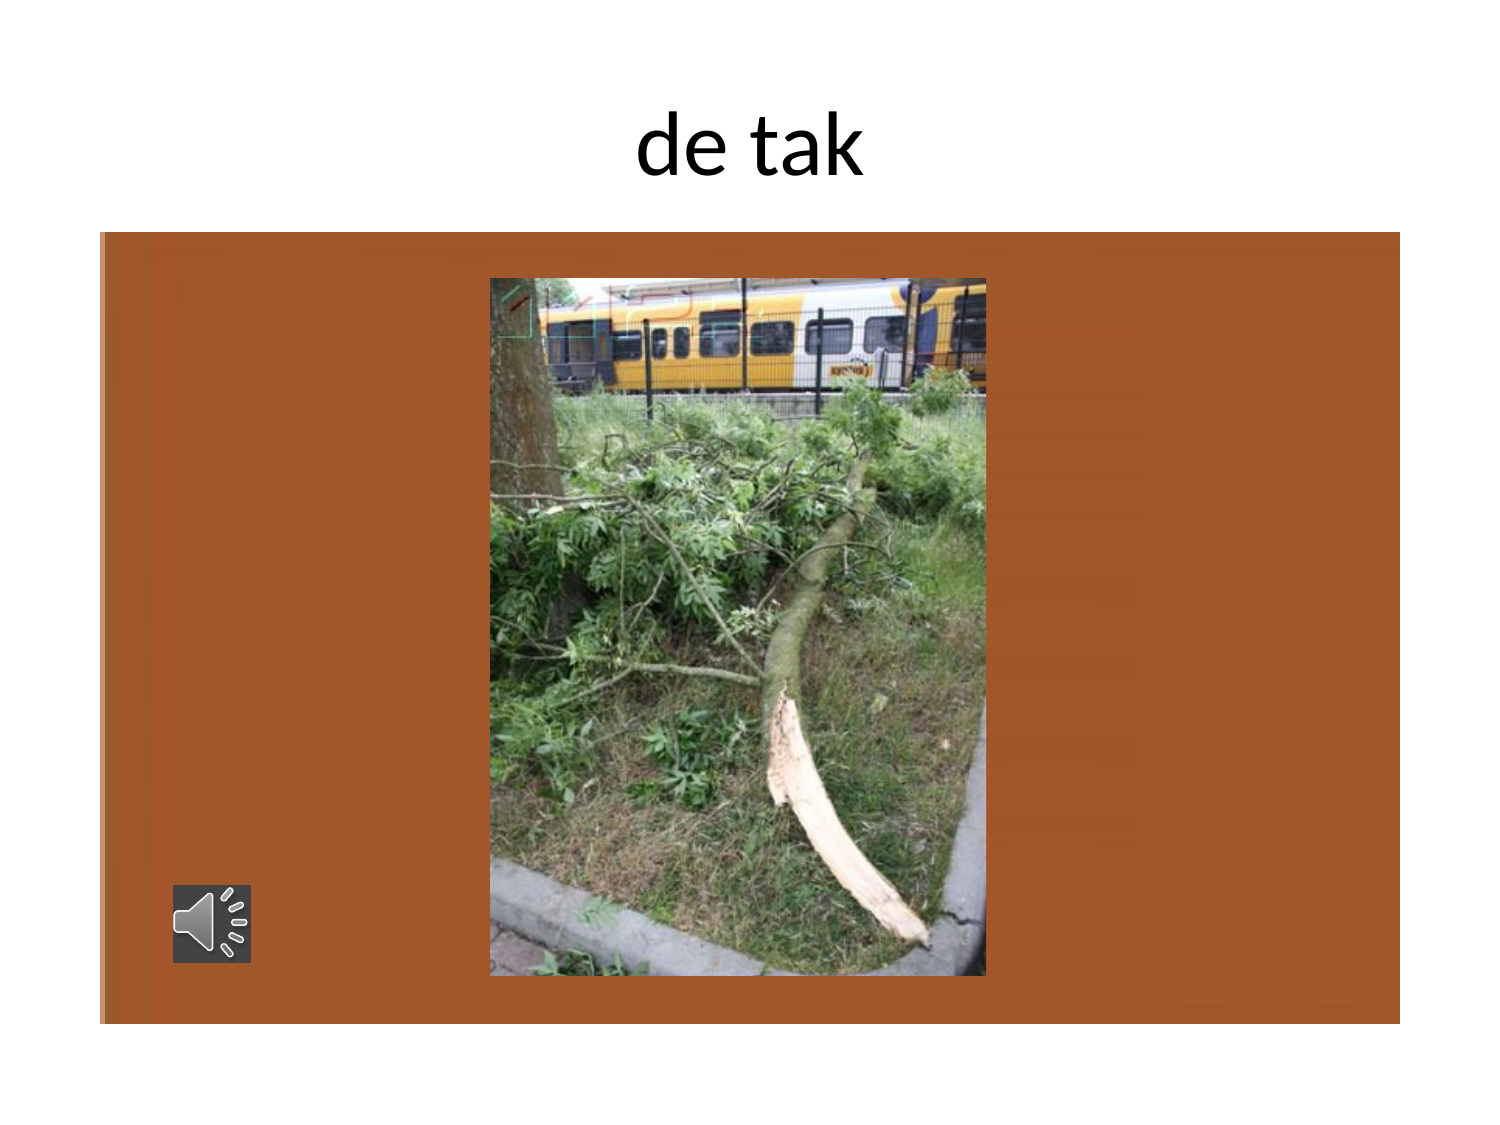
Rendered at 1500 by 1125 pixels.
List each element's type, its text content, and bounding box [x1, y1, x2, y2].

picture [100, 232, 1400, 1024]
title de tak [75, 45, 1425, 233]
